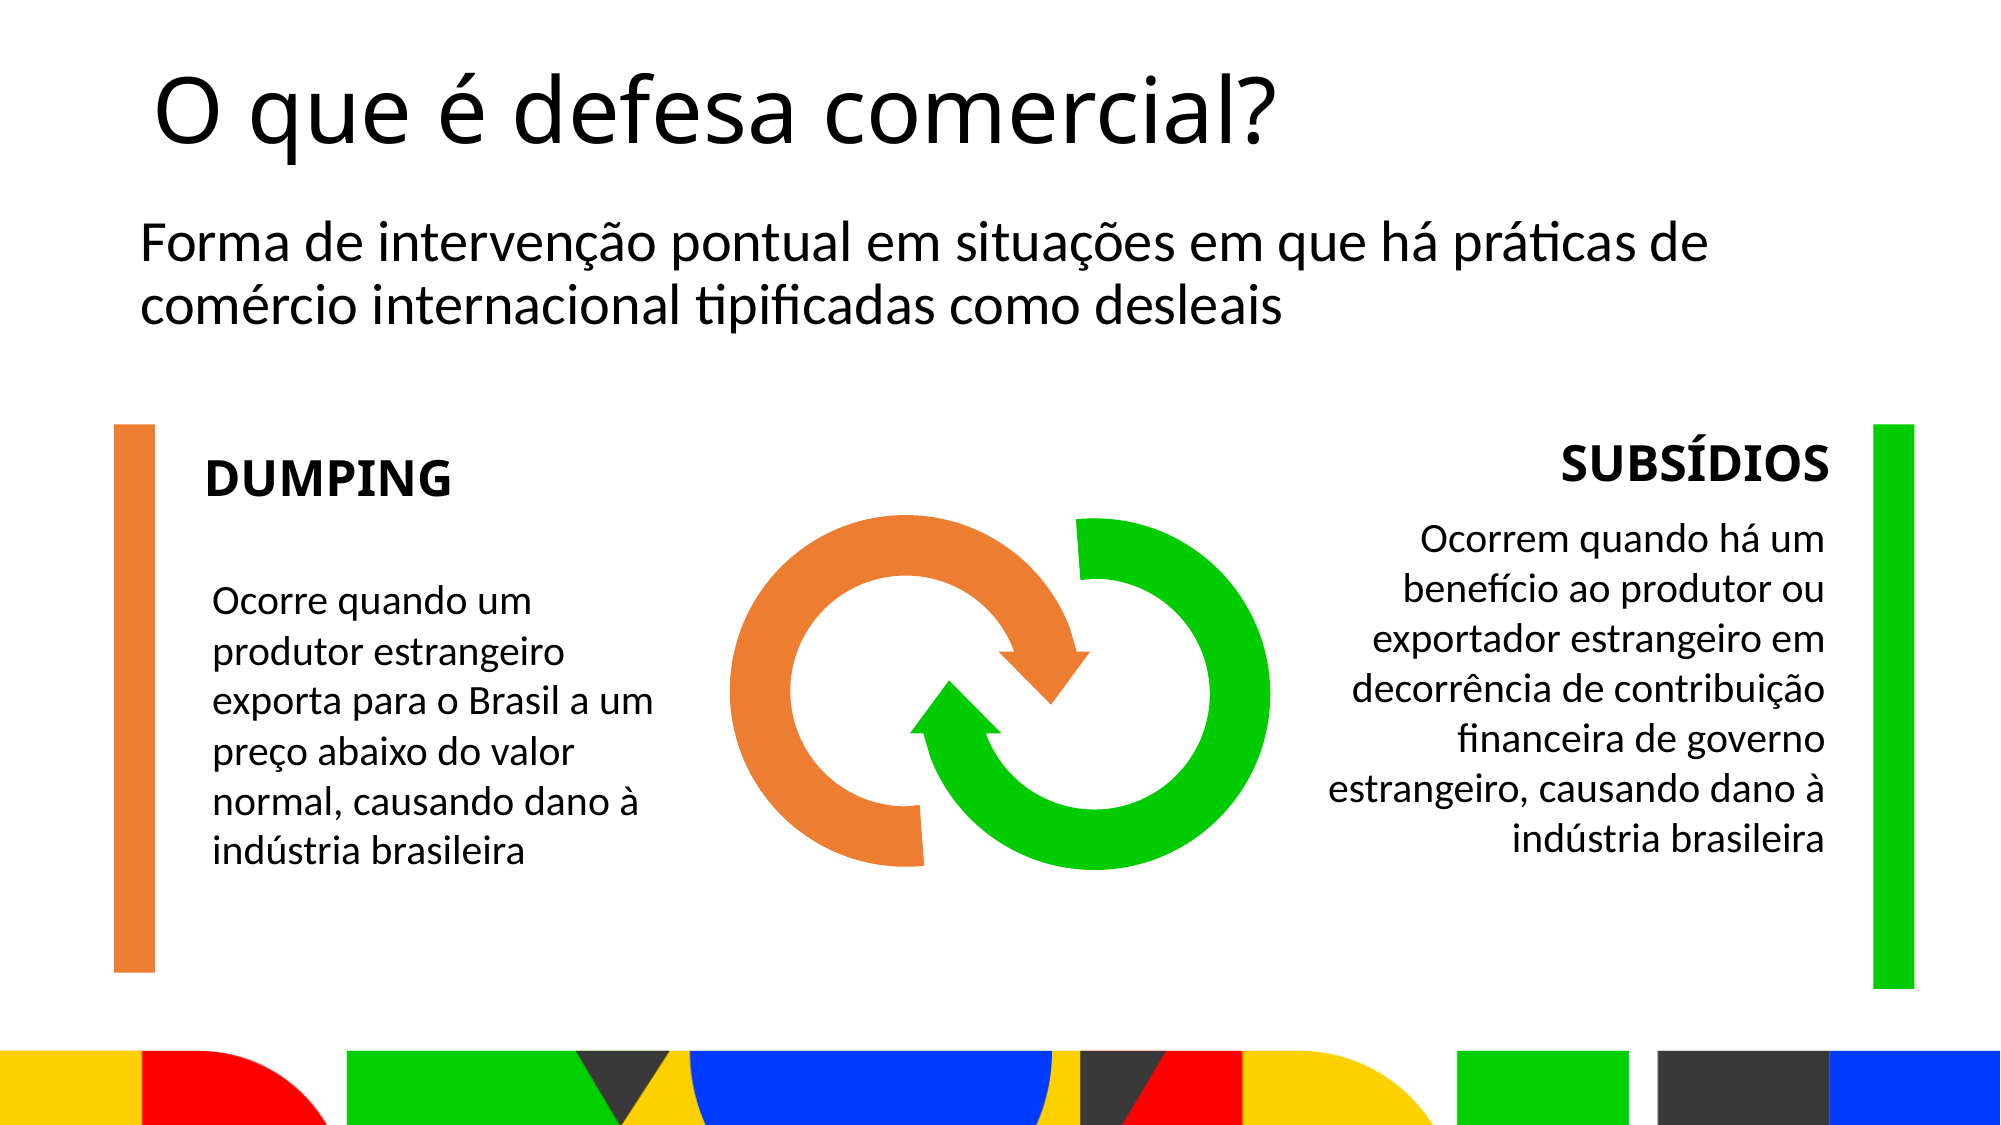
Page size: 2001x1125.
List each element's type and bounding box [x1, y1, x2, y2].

text_box [729, 515, 1271, 870]
picture [0, 0, 2000, 1125]
